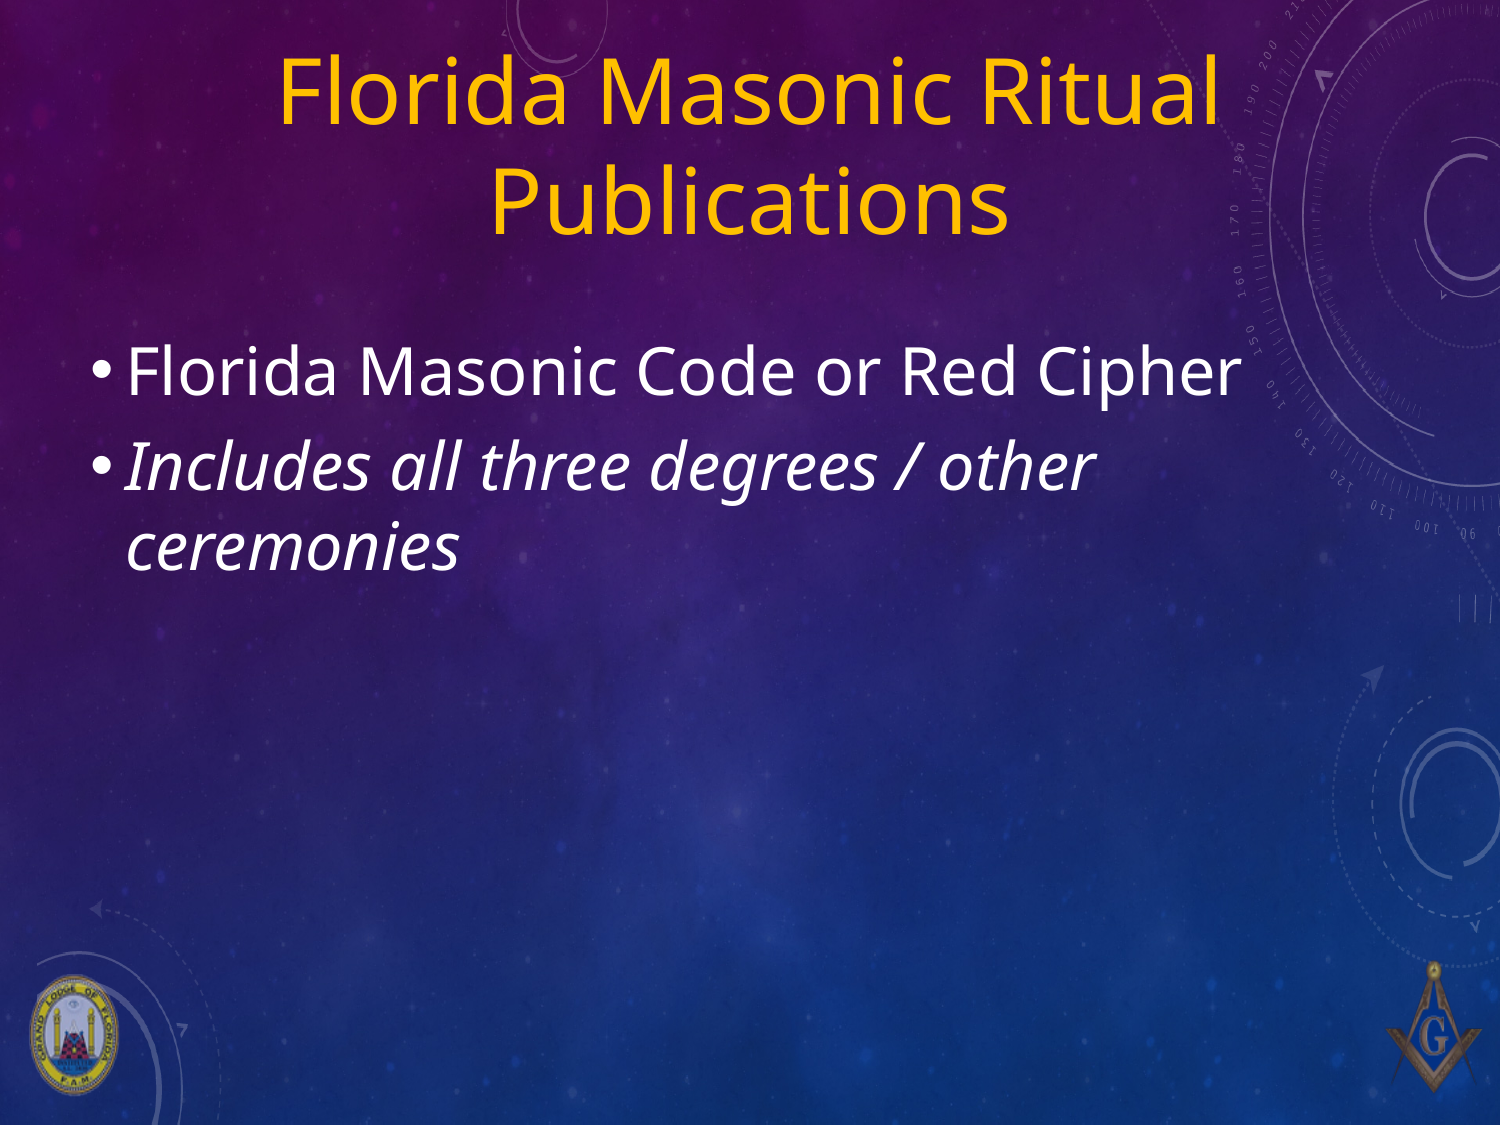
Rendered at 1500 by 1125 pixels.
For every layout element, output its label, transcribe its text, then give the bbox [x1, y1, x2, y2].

list Florida Masonic Code or Red Cipher Includes all three degrees / other ceremonies [75, 200, 1425, 713]
title Florida Masonic Ritual Publications [50, 23, 1450, 263]
picture [0, 0, 1500, 1125]
